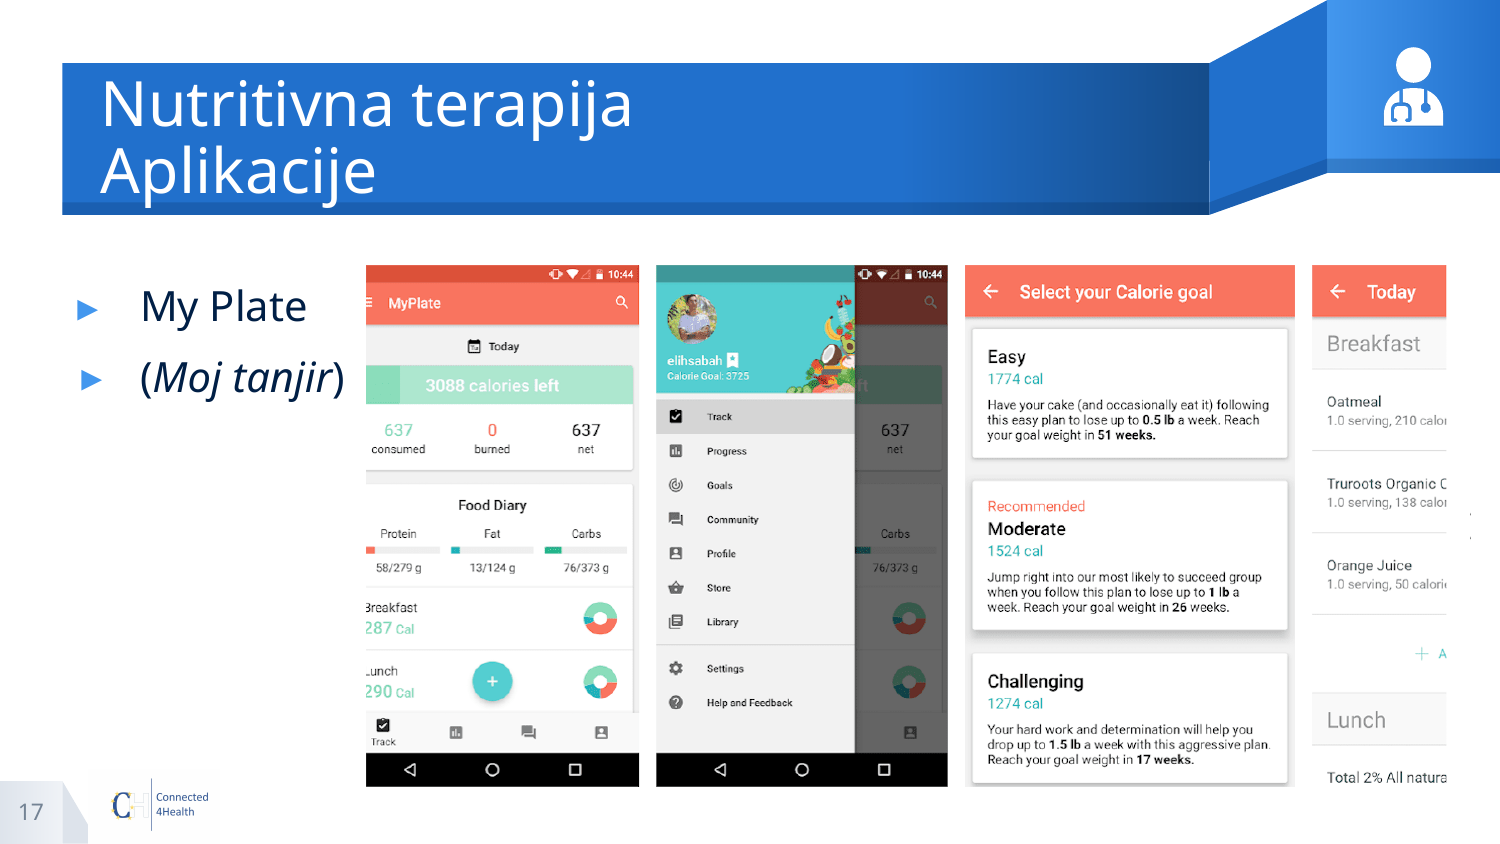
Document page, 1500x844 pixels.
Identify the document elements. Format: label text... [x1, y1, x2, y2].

title Nutritivna terapija Aplikacije [100, 64, 1210, 215]
list My Plate (Moj tanjir) [64, 279, 356, 744]
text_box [1383, 47, 1444, 126]
picture [361, 260, 1471, 793]
picture [88, 769, 220, 844]
slide_number 17 [0, 781, 63, 844]
